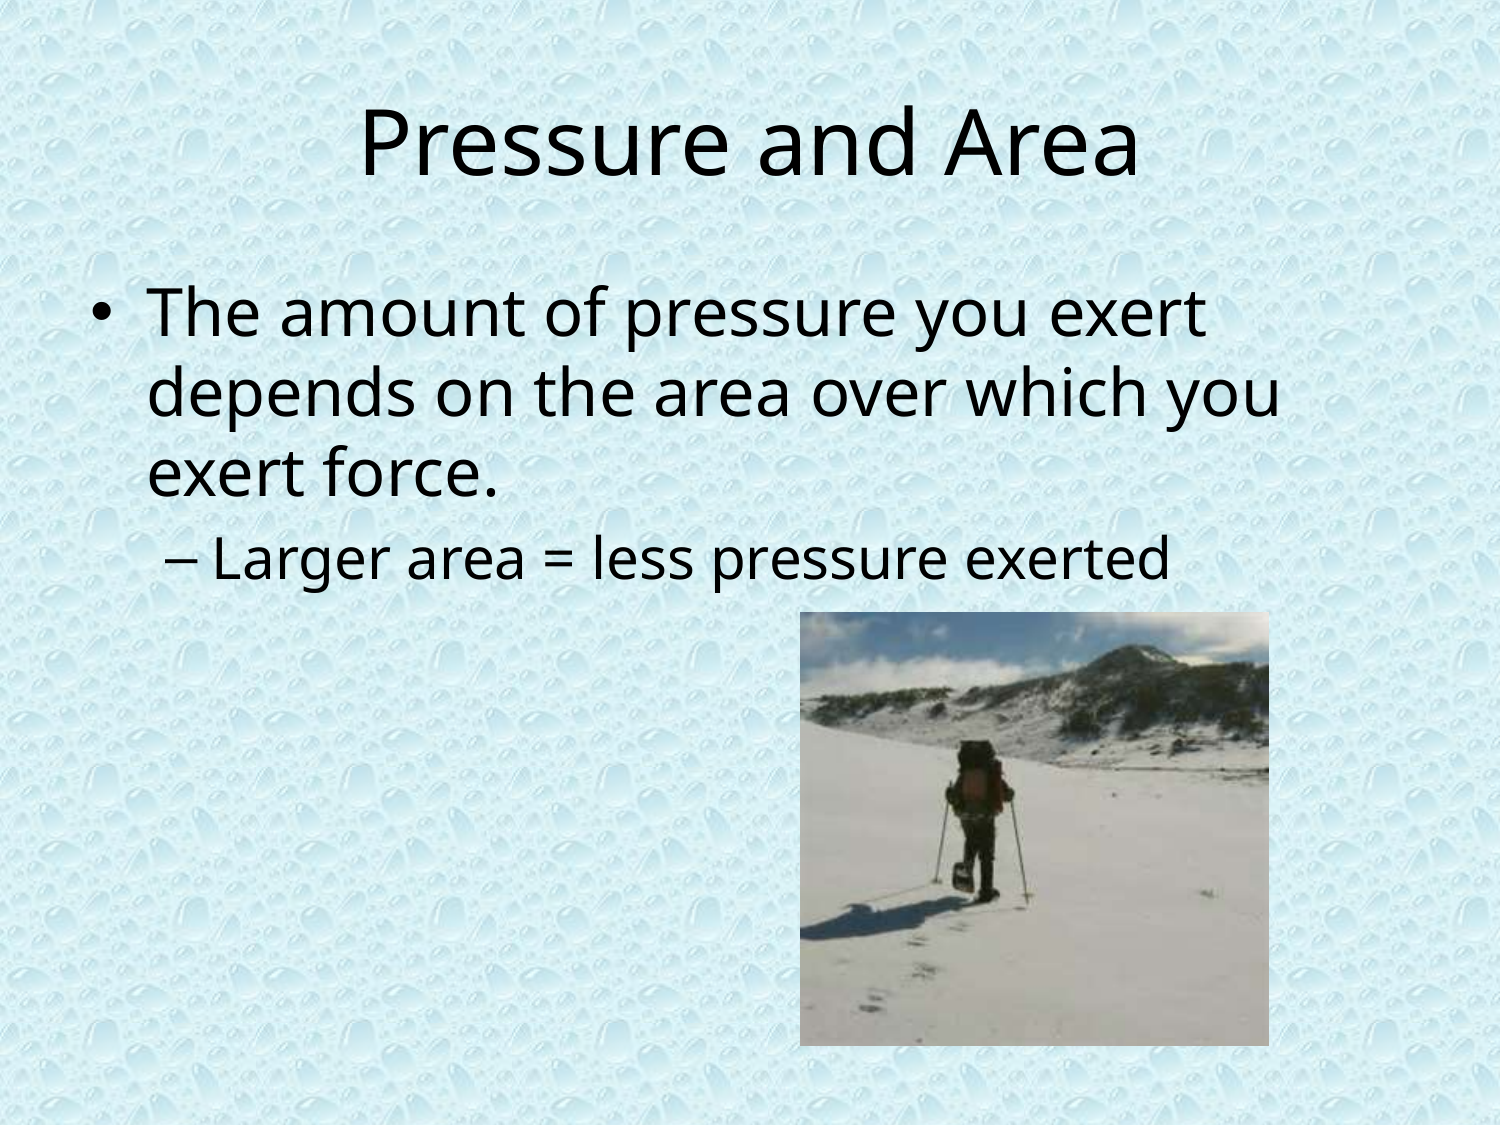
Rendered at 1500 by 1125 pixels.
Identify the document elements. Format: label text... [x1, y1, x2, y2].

picture [799, 612, 1269, 1046]
list The amount of pressure you exert depends on the area over which you exert force. Larger area = less pressure exerted [75, 262, 1425, 1005]
title Pressure and Area [75, 45, 1425, 233]
